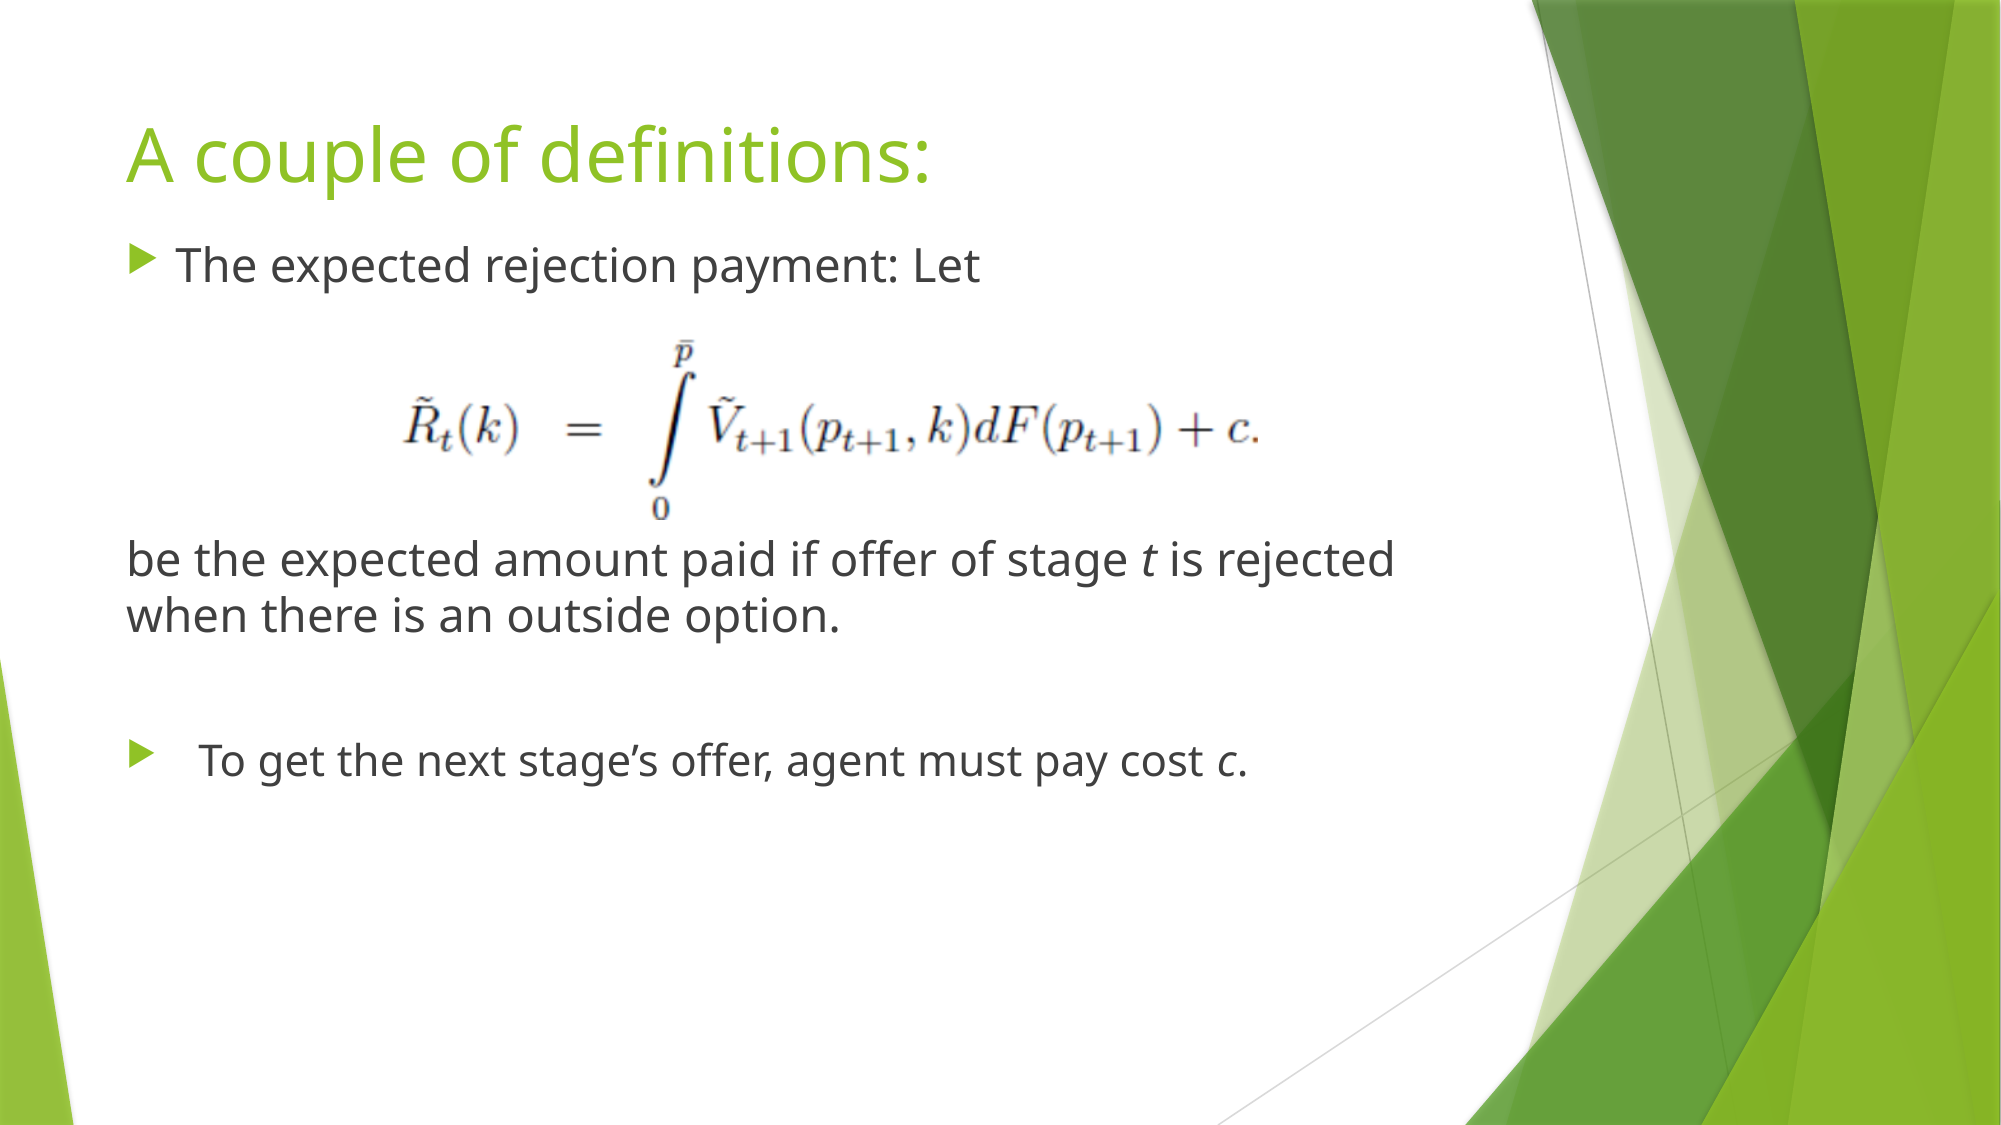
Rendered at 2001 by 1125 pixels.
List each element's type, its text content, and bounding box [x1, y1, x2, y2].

title A couple of definitions: [111, 99, 1522, 158]
picture [374, 338, 1258, 521]
list The expected rejection payment: Let be the expected amount paid if offer of stage t is rejected when there is an outside option. To get the next stage’s offer, agent must pay cost c. [111, 158, 1522, 850]
